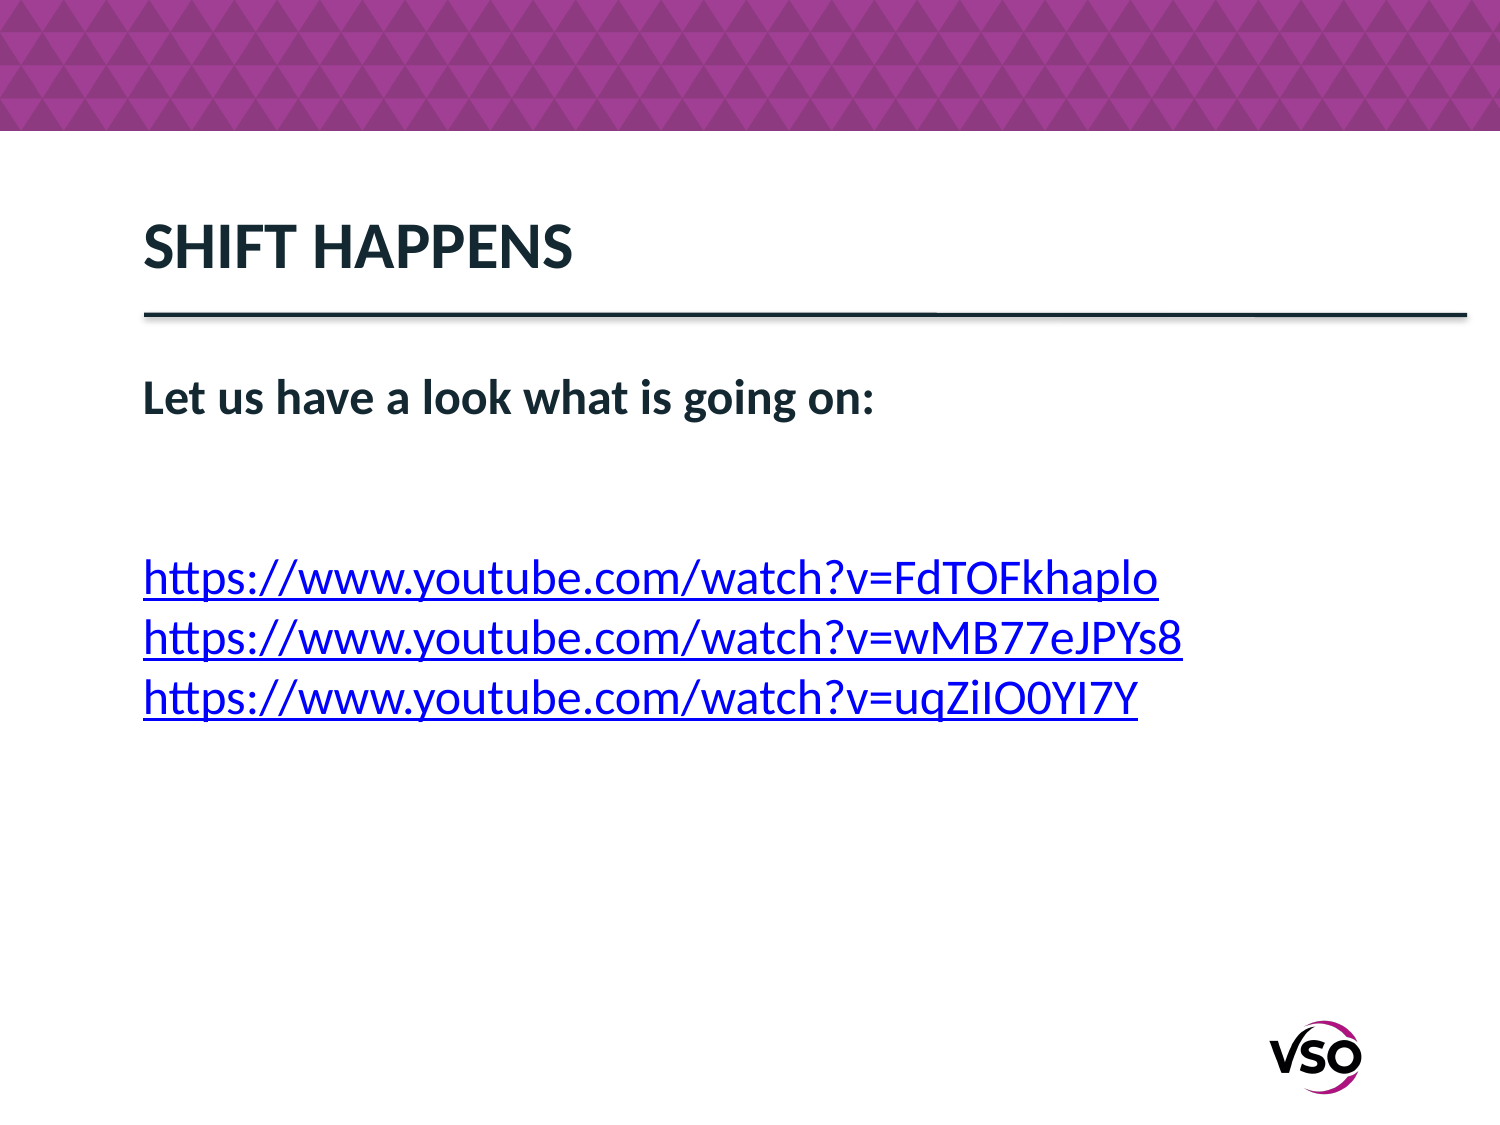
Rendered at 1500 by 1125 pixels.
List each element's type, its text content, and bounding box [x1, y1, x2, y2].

picture [1252, 1007, 1380, 1106]
text_box Let us have a look what is going on: https://www.youtube.com/watch?v=FdTOFkhaplo https://www.youtube.com/watch?v=wMB77eJPYs8 https://www.youtube.com/watch?v=uqZiIO0YI7Y [128, 356, 1222, 852]
picture [0, 0, 1500, 131]
title Shift happens [128, 169, 1395, 315]
